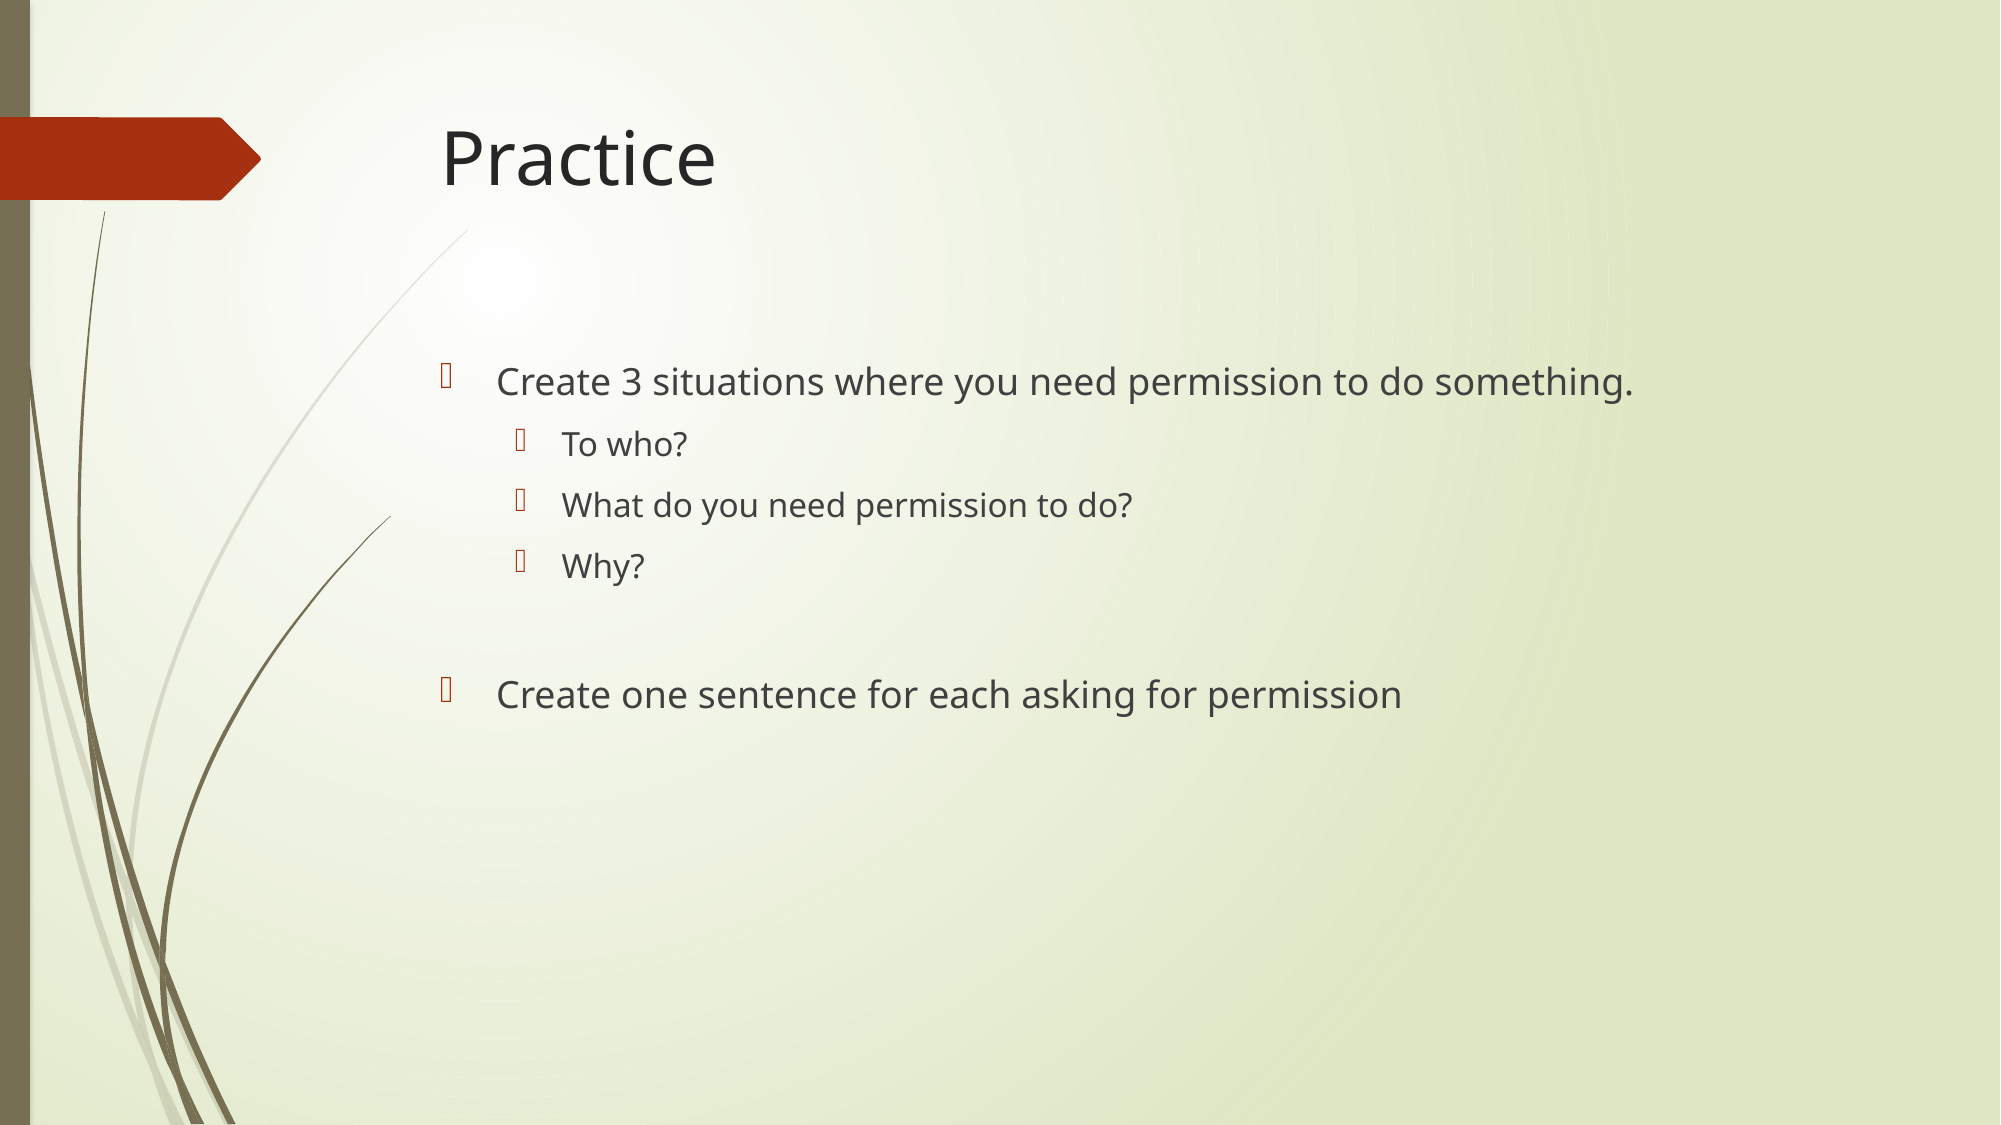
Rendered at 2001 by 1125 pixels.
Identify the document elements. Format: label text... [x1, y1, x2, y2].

title Practice [425, 102, 1888, 313]
list Create 3 situations where you need permission to do something. To who? What do you need permission to do? Why? Create one sentence for each asking for permission [424, 350, 1888, 970]
